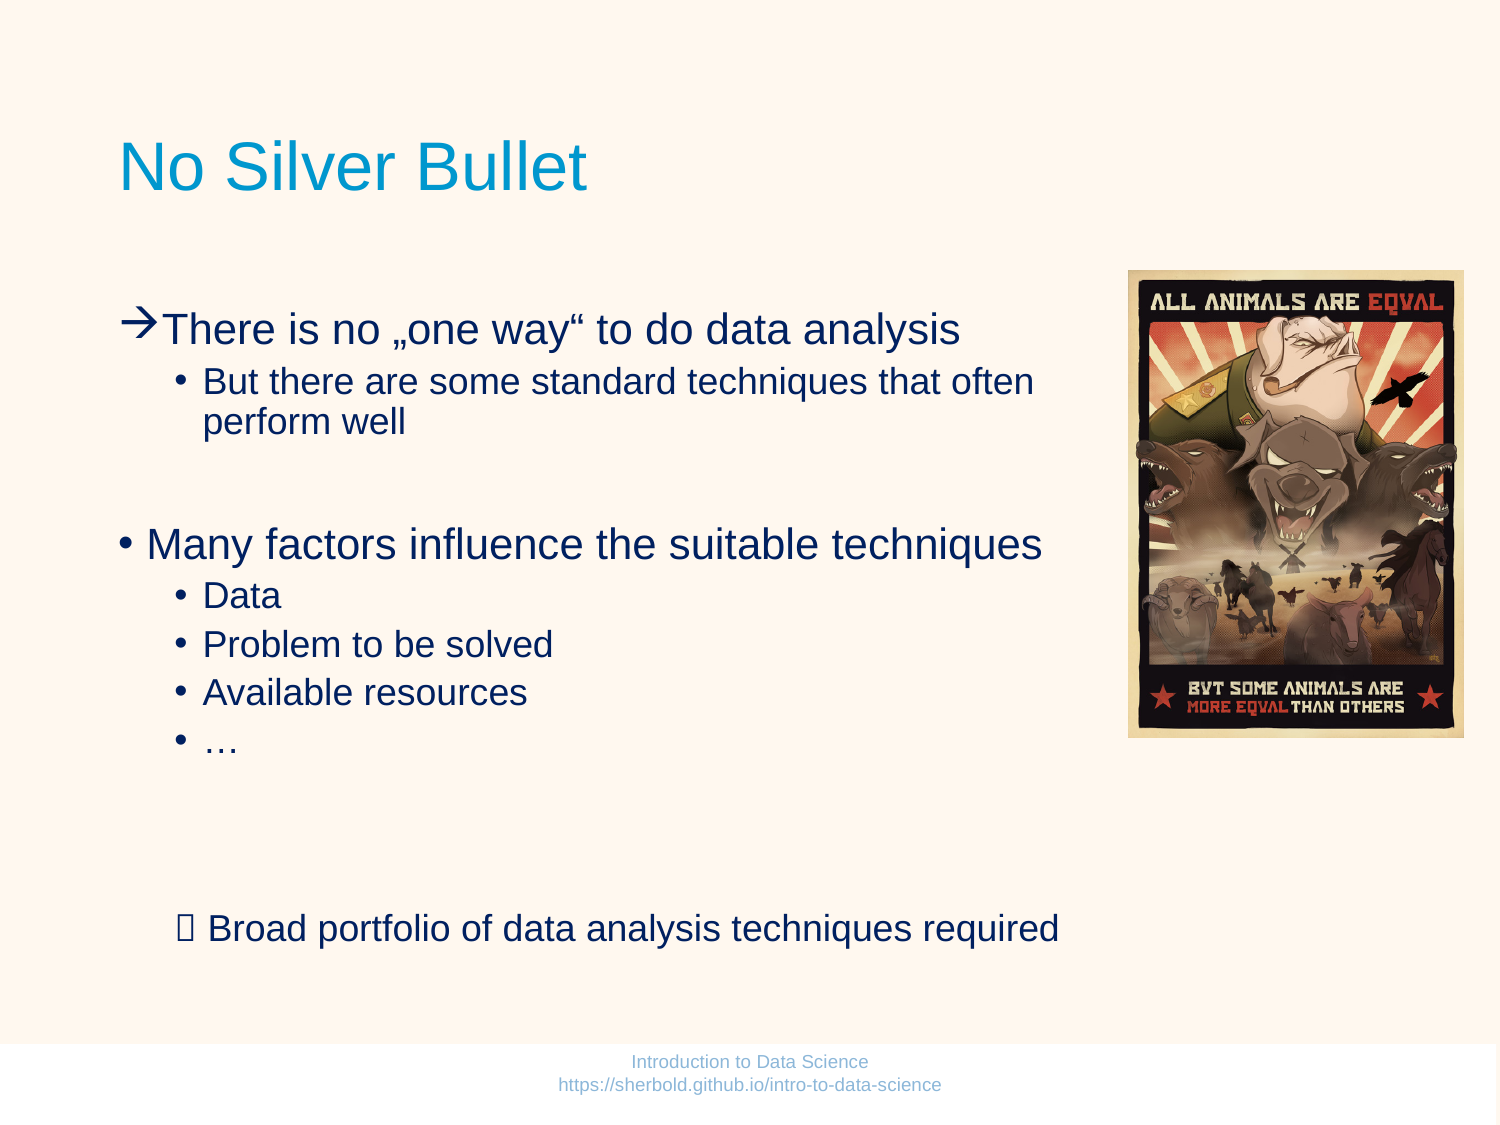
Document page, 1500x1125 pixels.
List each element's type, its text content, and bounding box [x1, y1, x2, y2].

picture [1127, 270, 1464, 739]
list There is no „one way“ to do data analysis But there are some standard techniques that often perform well Many factors influence the suitable techniques Data Problem to be solved Available resources …  Broad portfolio of data analysis techniques required [103, 299, 1117, 1014]
title No Silver Bullet [103, 59, 1397, 278]
footer Introduction to Data Science https://sherbold.github.io/intro-to-data-science [496, 1042, 1004, 1103]
